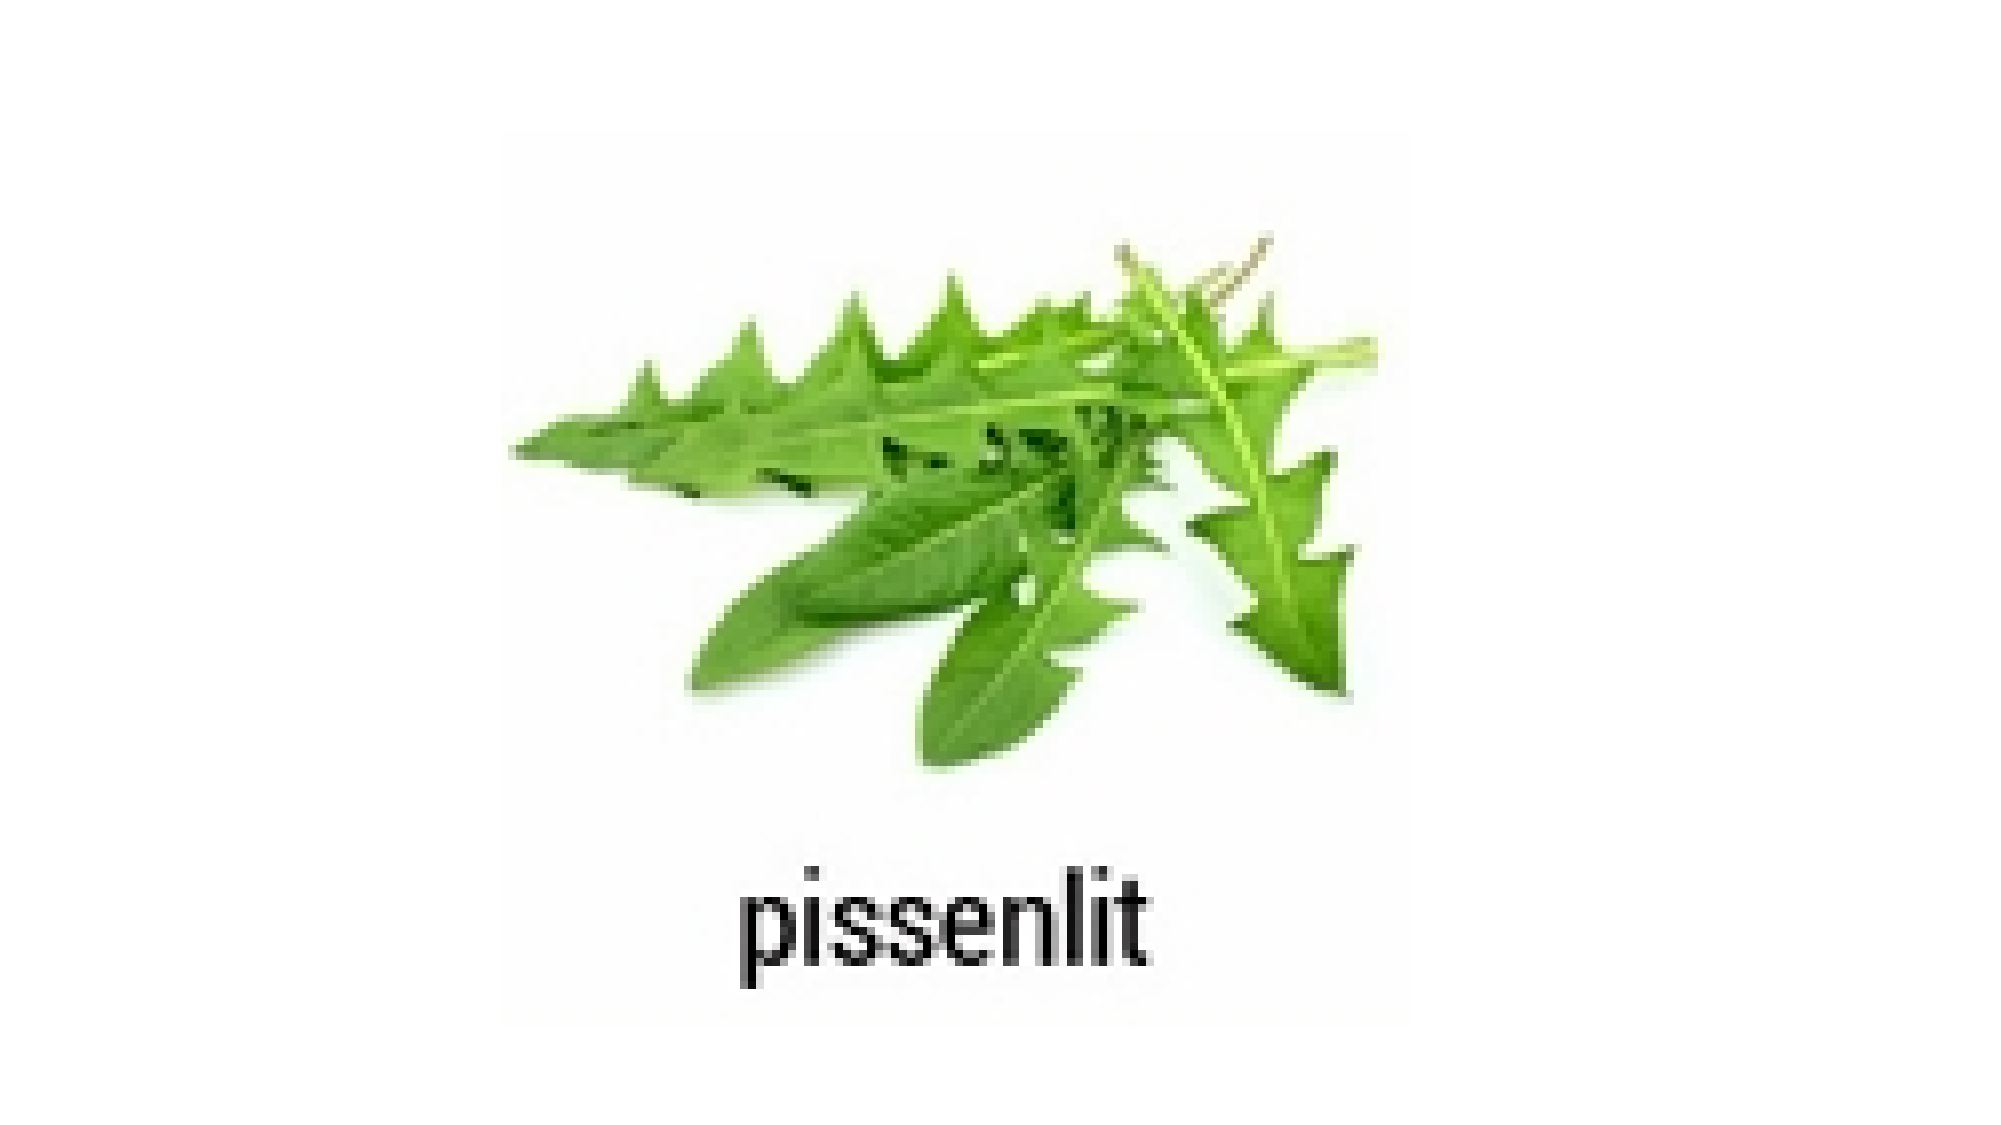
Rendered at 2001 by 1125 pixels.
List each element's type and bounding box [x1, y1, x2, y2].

list [501, 131, 1410, 1035]
